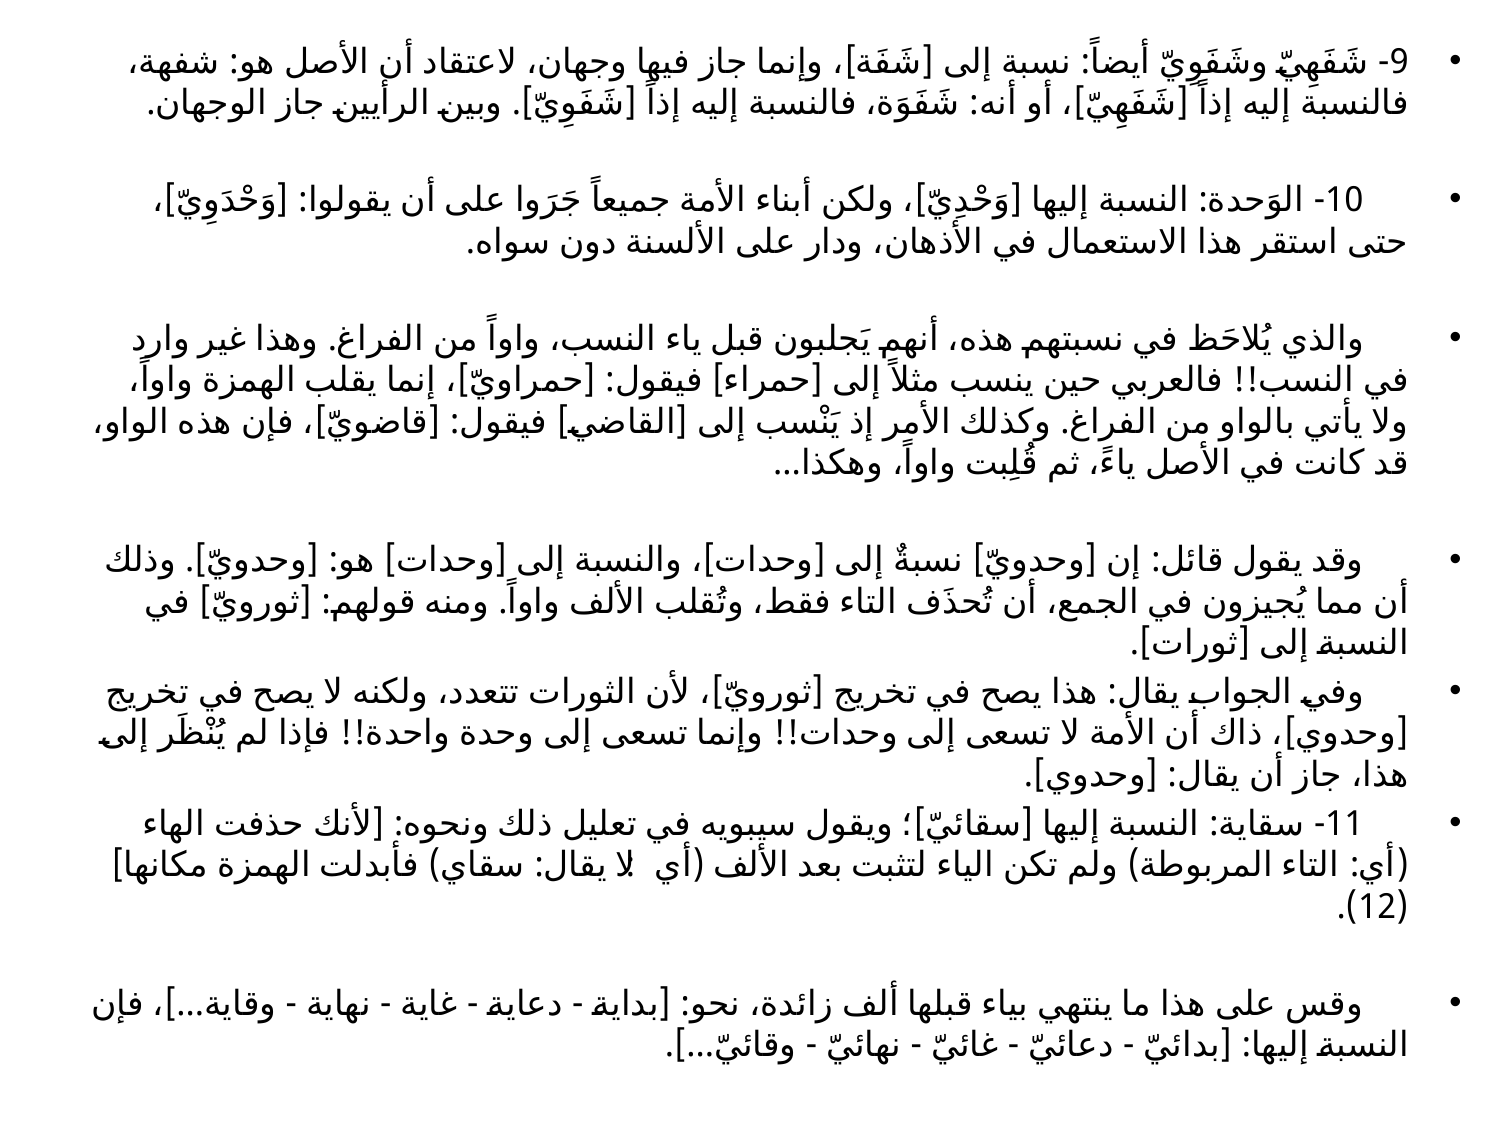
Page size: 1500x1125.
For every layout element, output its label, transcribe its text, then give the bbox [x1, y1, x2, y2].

list 9- شَفَهِيّ وشَفَوِيّ أيضاً: نسبة إلى [شَفَة]، وإنما جاز فيها وجهان، لاعتقاد أن الأصل هو: شفهة، فالنسبة إليه إذاً [شَفَهِيّ]، أو أنه: شَفَوَة، فالنسبة إليه إذاً [شَفَوِيّ]. وبين الرأيين جاز الوجهان. 10- الوَحدة: النسبة إليها [وَحْدِيّ]، ولكن أبناء الأمة جميعاً جَرَوا على أن يقولوا: [وَحْدَوِيّ]، حتى استقر هذا الاستعمال في الأذهان، ودار على الألسنة دون سواه. والذي يُلاحَظ في نسبتهم هذه، أنهم يَجلبون قبل ياء النسب، واواً من الفراغ. وهذا غير وارد في النسب!! فالعربي حين ينسب مثلاً إلى [حمراء] فيقول: [حمراويّ]، إنما يقلب الهمزة واواً، ولا يأتي بالواو من الفراغ. وكذلك الأمر إذ يَنْسب إلى [القاضي] فيقول: [قاضويّ]، فإن هذه الواو، قد كانت في الأصل ياءً، ثم قُلِبت واواً، وهكذا... وقد يقول قائل: إن [وحدويّ] نسبةٌ إلى [وحدات]، والنسبة إلى [وحدات] هو: [وحدويّ]. وذلك أن مما يُجيزون في الجمع، أن تُحذَف التاء فقط، وتُقلب الألف واواً. ومنه قولهم: [ثورويّ] في النسبة إلى [ثورات]. وفي الجواب يقال: هذا يصح في تخريج [ثورويّ]، لأن الثورات تتعدد، ولكنه لا يصح في تخريج [وحدوي]، ذاك أن الأمة لا تسعى إلى وحدات!! وإنما تسعى إلى وحدة واحدة!! فإذا لم يُنْظَر إلى هذا، جاز أن يقال: [وحدوي]. 11- سقاية: النسبة إليها [سقائيّ]؛ ويقول سيبويه في تعليل ذلك ونحوه: [لأنك حذفت الهاء (أي: التاء المربوطة) ولم تكن الياء لتثبت بعد الألف (أي: لا يقال: سقاي) فأبدلت الهمزة مكانها](12). وقس على هذا ما ينتهي بياء قبلها ألف زائدة، نحو: [بداية - دعاية - غاية - نهاية - وقاية...]، فإن النسبة إليها: [بدائيّ - دعائيّ - غائيّ - نهائيّ - وقائيّ...]. [75, 30, 1471, 1106]
